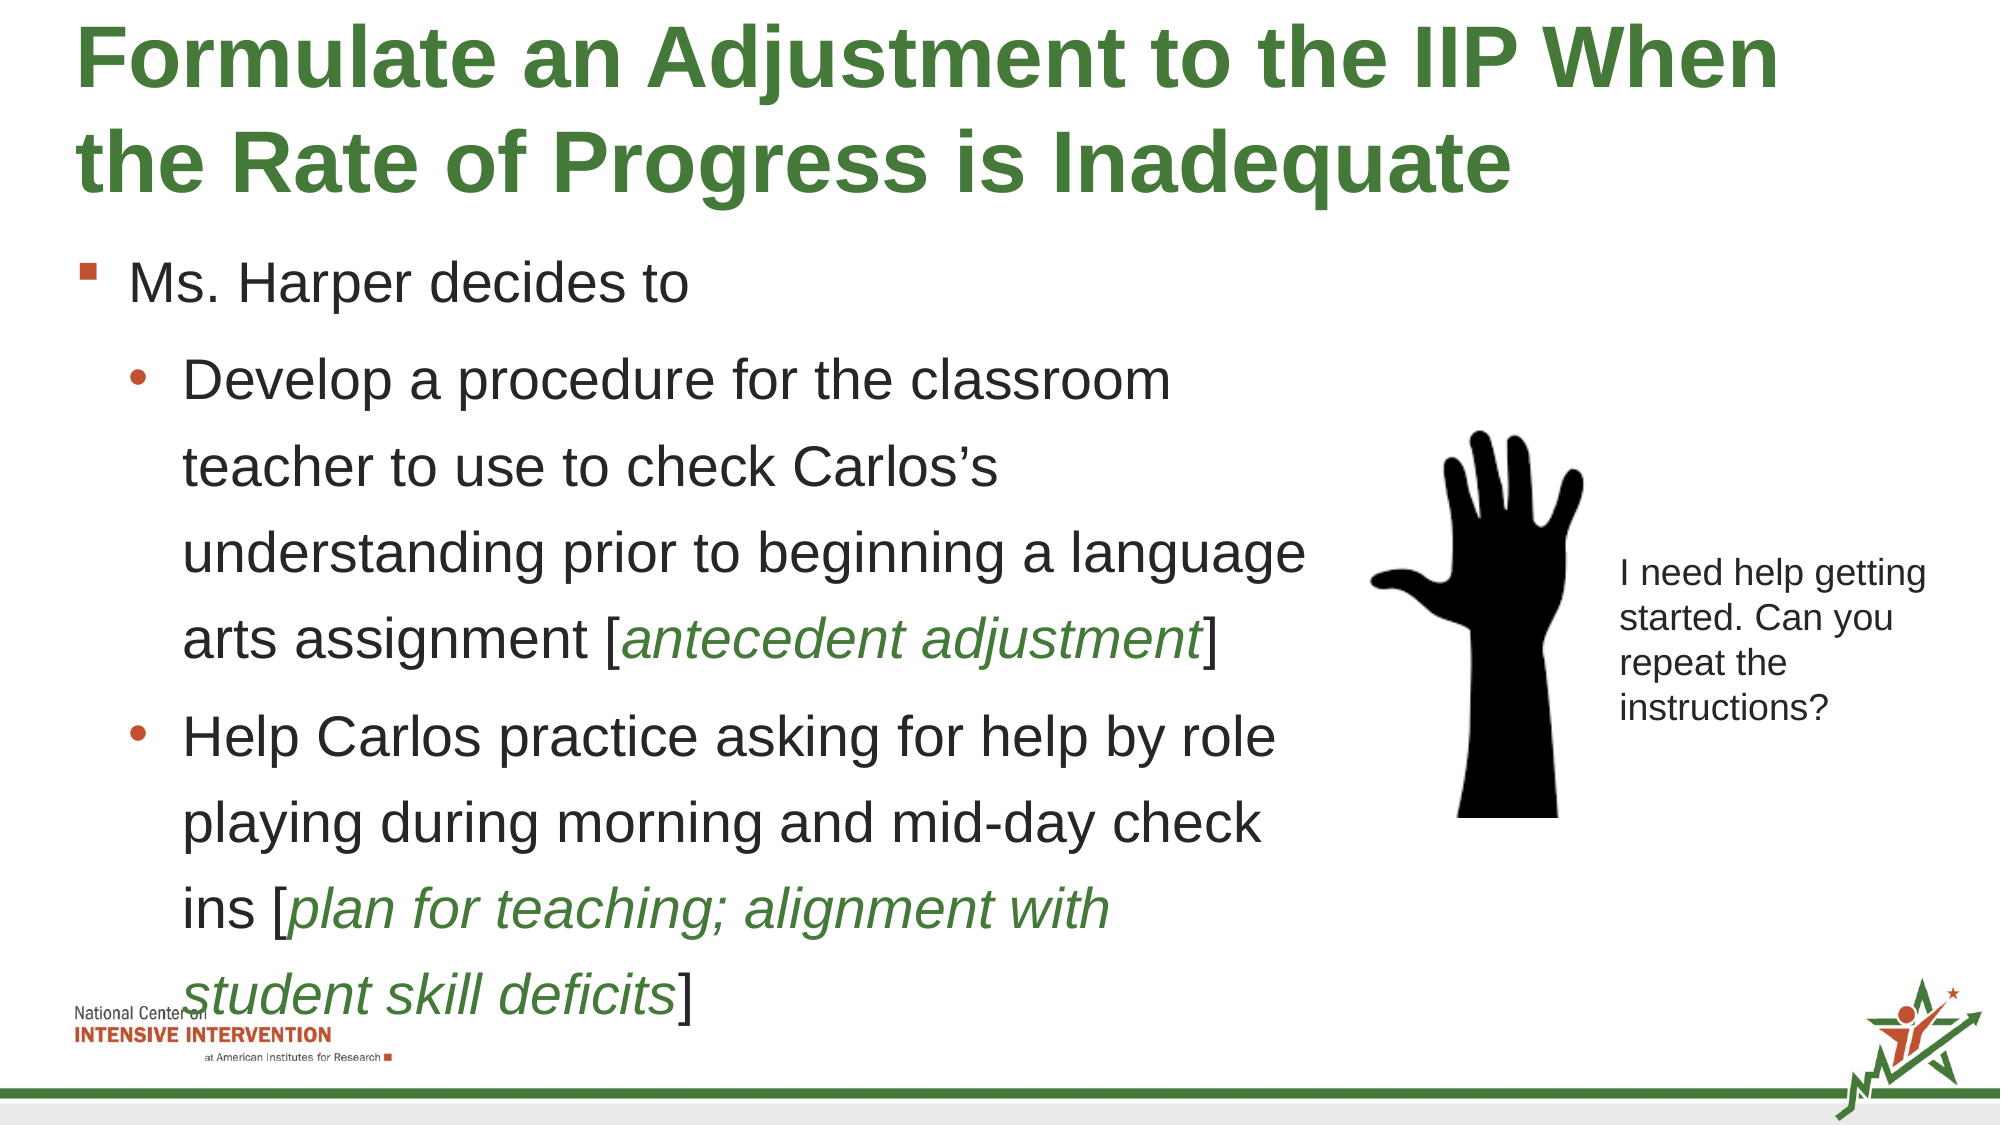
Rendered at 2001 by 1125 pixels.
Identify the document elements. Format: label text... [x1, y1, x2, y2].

title Formulate an Adjustment to the IIP When the Rate of Progress is Inadequate [75, 0, 1925, 210]
text_box I need help getting started. Can you repeat the instructions? [1684, 540, 1965, 736]
list Ms. Harper decides to Develop a procedure for the classroom teacher to use to check Carlos’s understanding prior to beginning a language arts assignment [antecedent adjustment] Help Carlos practice asking for help by role playing during morning and mid-day check ins [plan for teaching; alignment with student skill deficits] [75, 227, 1315, 1050]
picture [0, 0, 2000, 1125]
